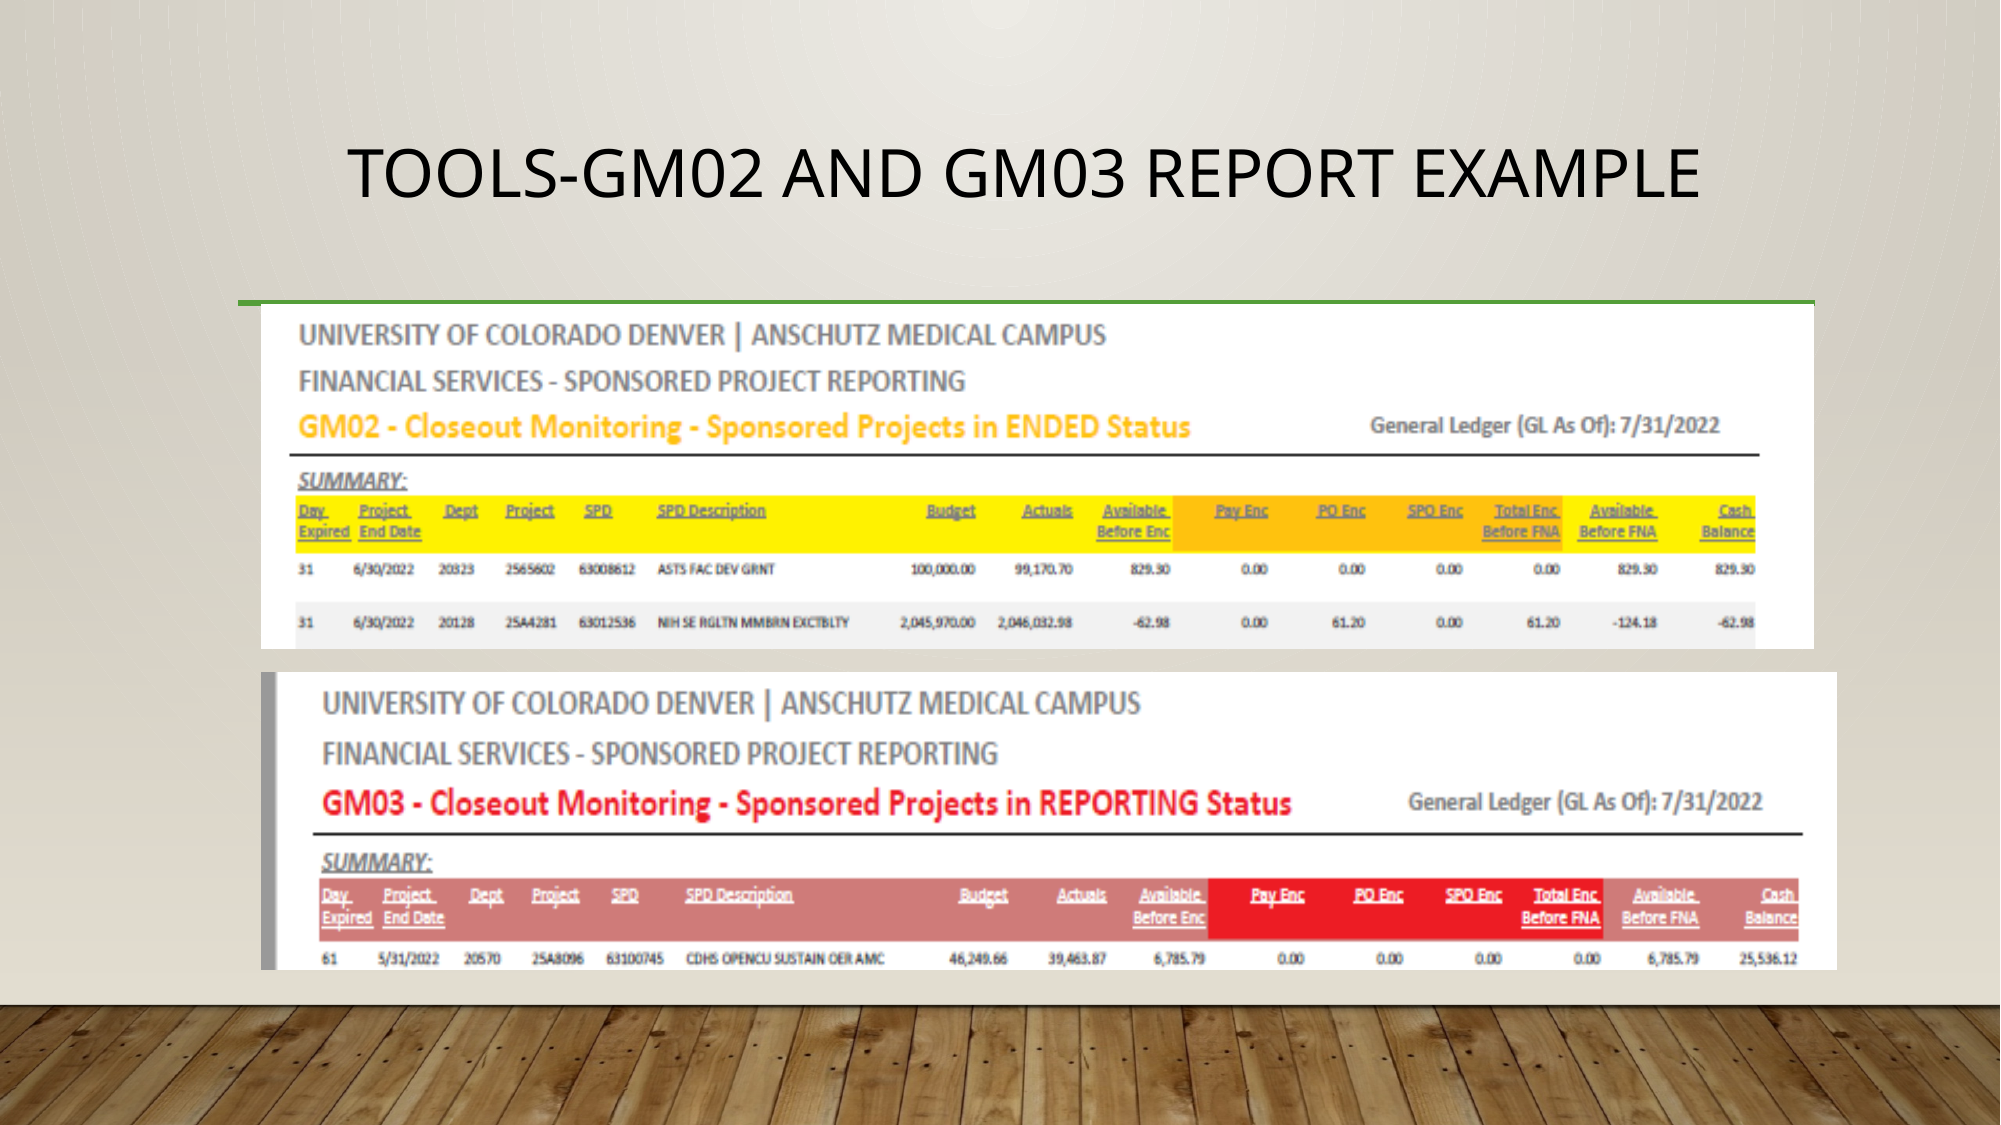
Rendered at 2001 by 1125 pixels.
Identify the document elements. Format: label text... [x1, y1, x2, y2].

picture [0, 1005, 2000, 1125]
title Tools-GM02 and GM03 Report Example [238, 131, 1814, 305]
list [260, 672, 1837, 970]
picture [260, 303, 1814, 649]
